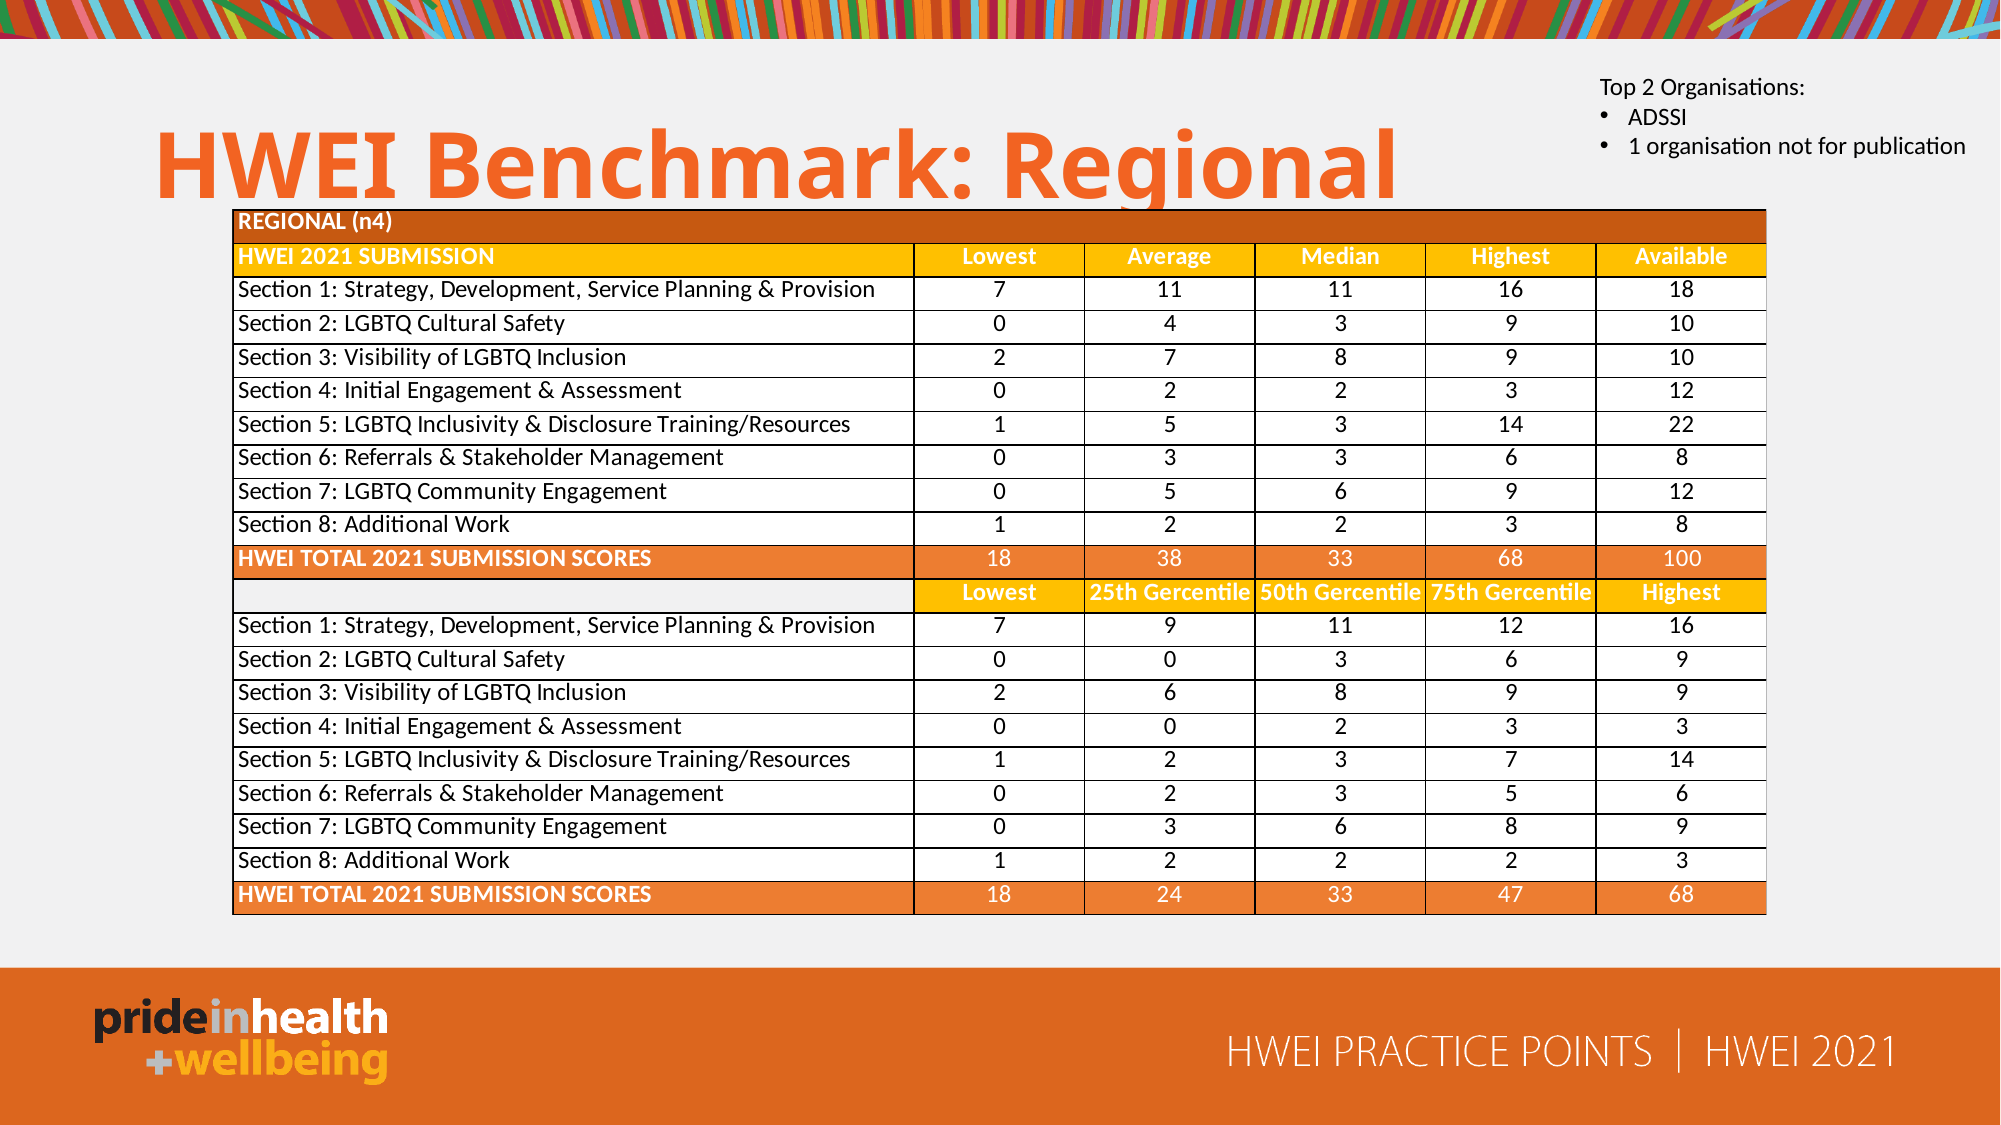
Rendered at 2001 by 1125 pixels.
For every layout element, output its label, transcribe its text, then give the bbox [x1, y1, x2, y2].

text_box Top 2 Organisations: ADSSI 1 organisation not for publication [1585, 62, 2000, 168]
title HWEI Benchmark: Regional [137, 59, 1863, 278]
picture [0, 0, 2001, 1125]
